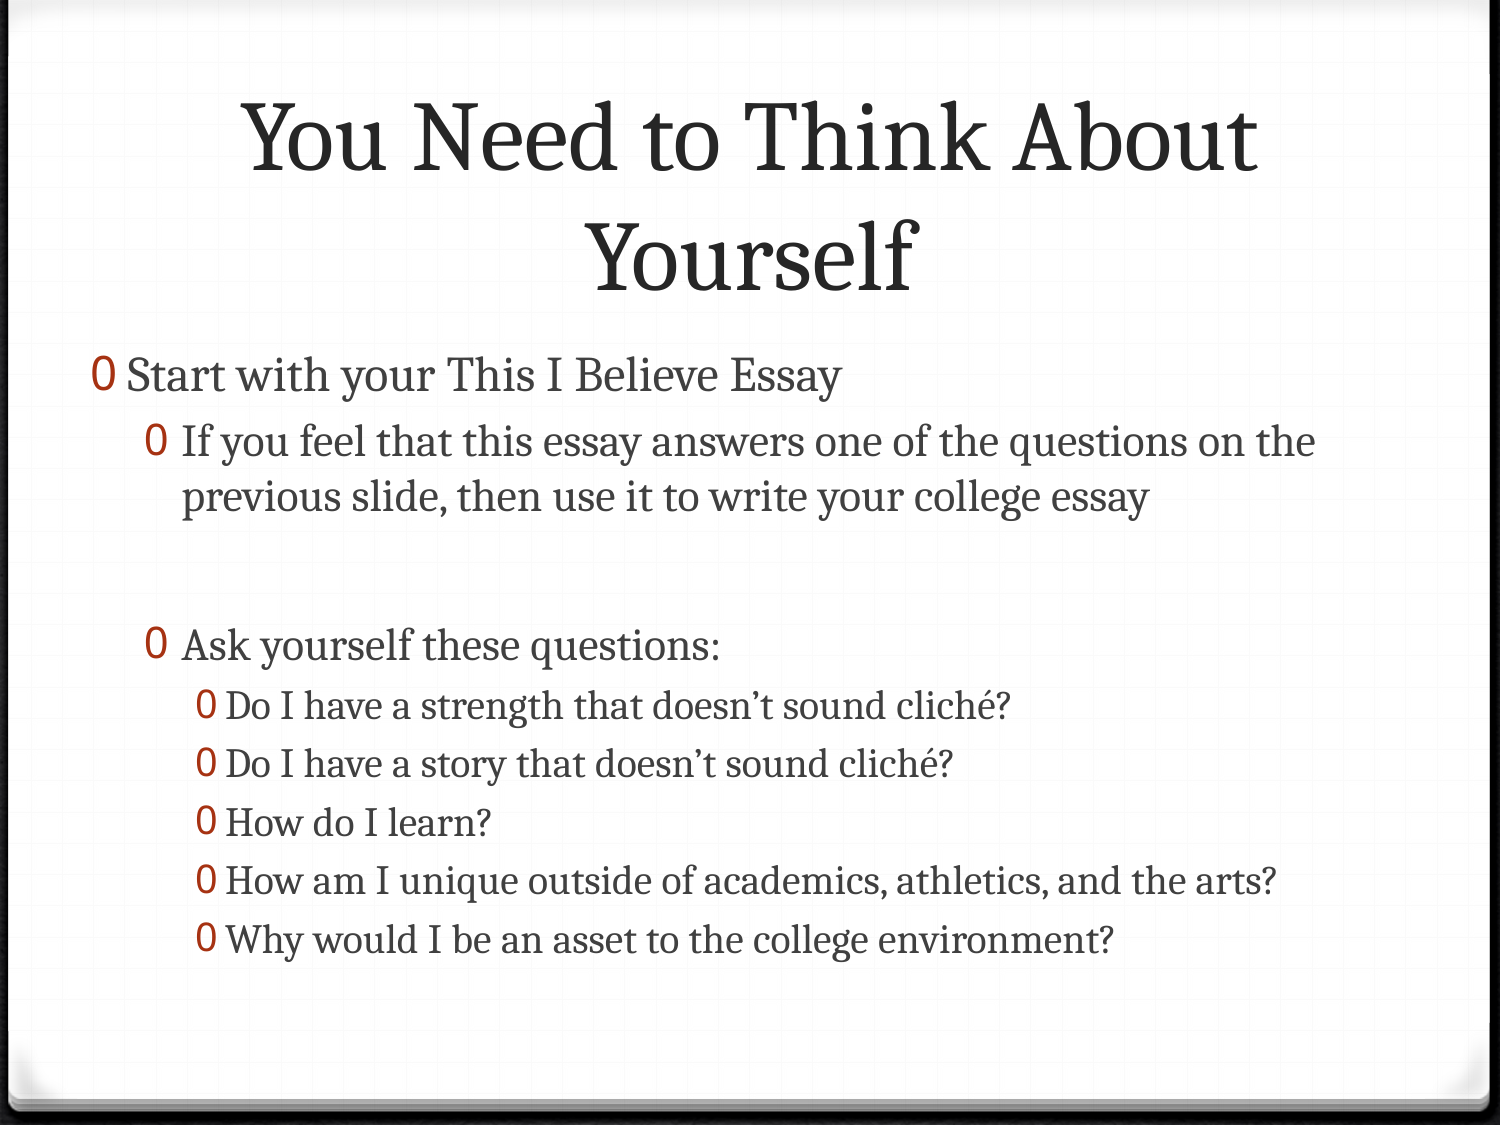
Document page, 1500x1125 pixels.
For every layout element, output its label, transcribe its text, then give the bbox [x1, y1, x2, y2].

picture [0, 0, 1500, 1125]
title You Need to Think About Yourself [90, 71, 1410, 309]
list Start with your This I Believe Essay If you feel that this essay answers one of the questions on the previous slide, then use it to write your college essay Ask yourself these questions: Do I have a strength that doesn’t sound cliché? Do I have a story that doesn’t sound cliché? How do I learn? How am I unique outside of academics, athletics, and the arts? Why would I be an asset to the college environment? [75, 334, 1413, 1050]
